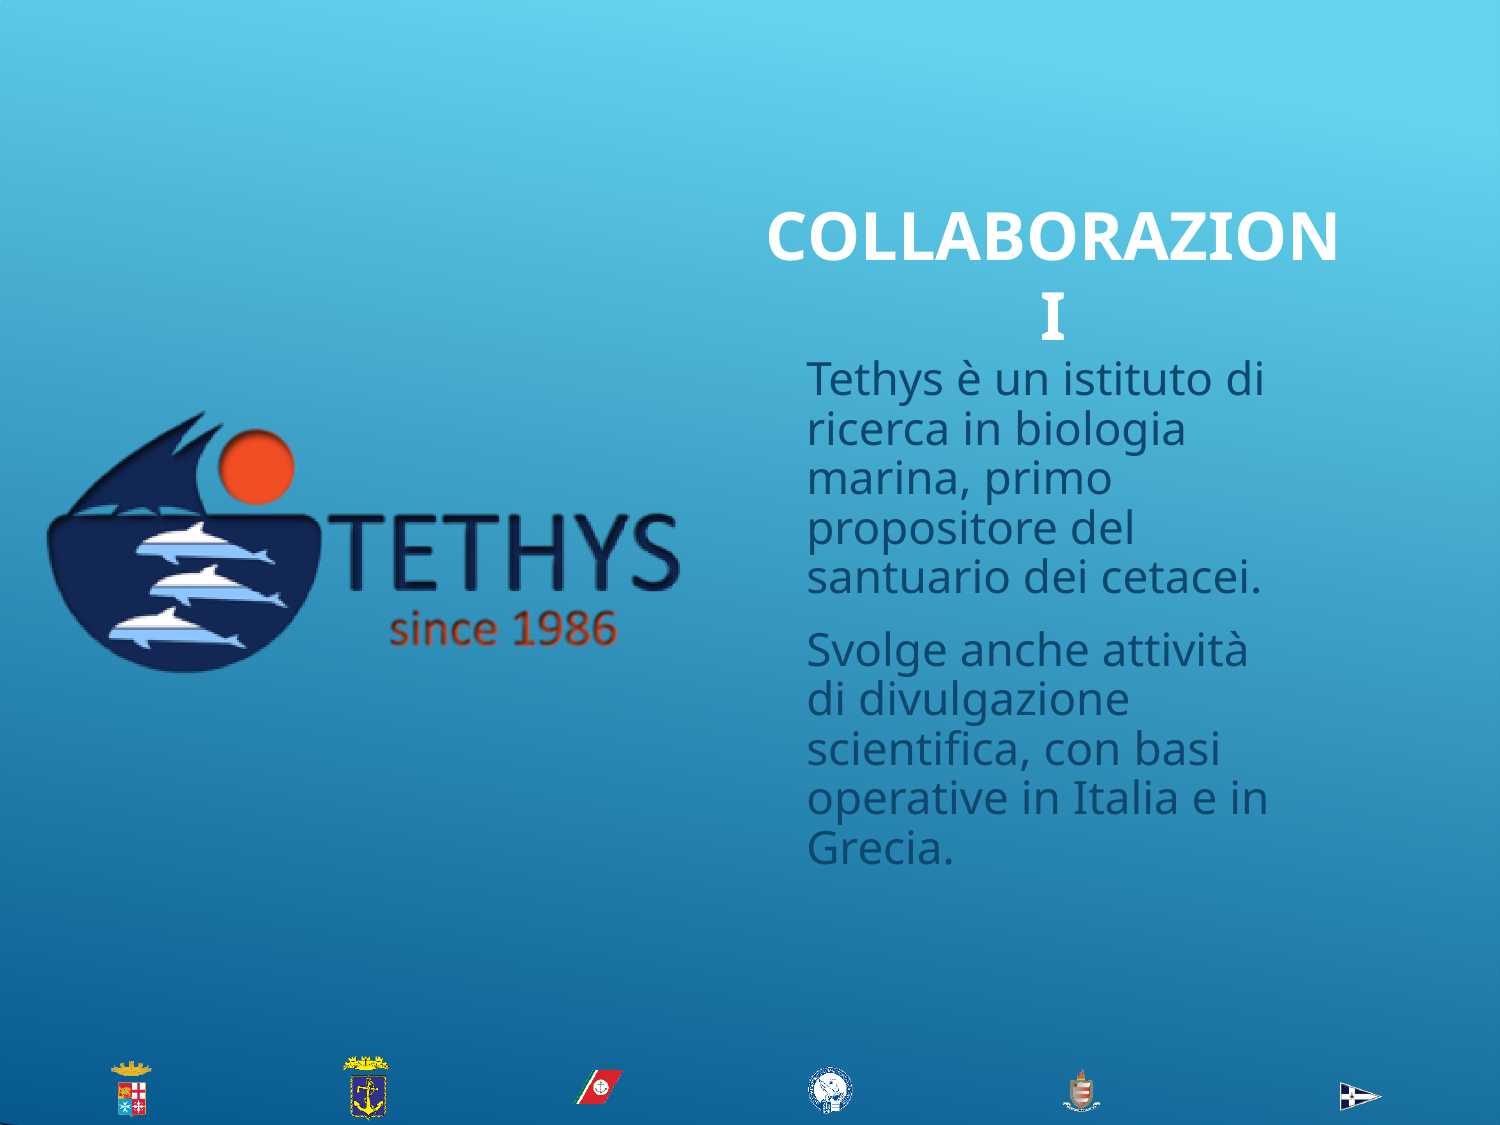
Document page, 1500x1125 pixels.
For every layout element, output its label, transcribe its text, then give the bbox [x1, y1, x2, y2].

text_box [1339, 1081, 1383, 1111]
title COLLABORAZIONI [763, 191, 1343, 382]
text_box [573, 1070, 623, 1104]
text_box [0, 0, 1500, 1125]
text_box [110, 1061, 152, 1115]
text_box [332, 1054, 401, 1123]
text_box [40, 407, 694, 682]
text_box [807, 1066, 853, 1114]
text_box [337, 1058, 401, 1122]
text_box [1042, 1067, 1121, 1112]
text_box Tethys è un istituto di ricerca in biologia marina, primo propositore del santuario dei cetacei. Svolge anche attività di divulgazione scientifica, con basi operative in Italia e in Grecia. [804, 348, 1296, 875]
